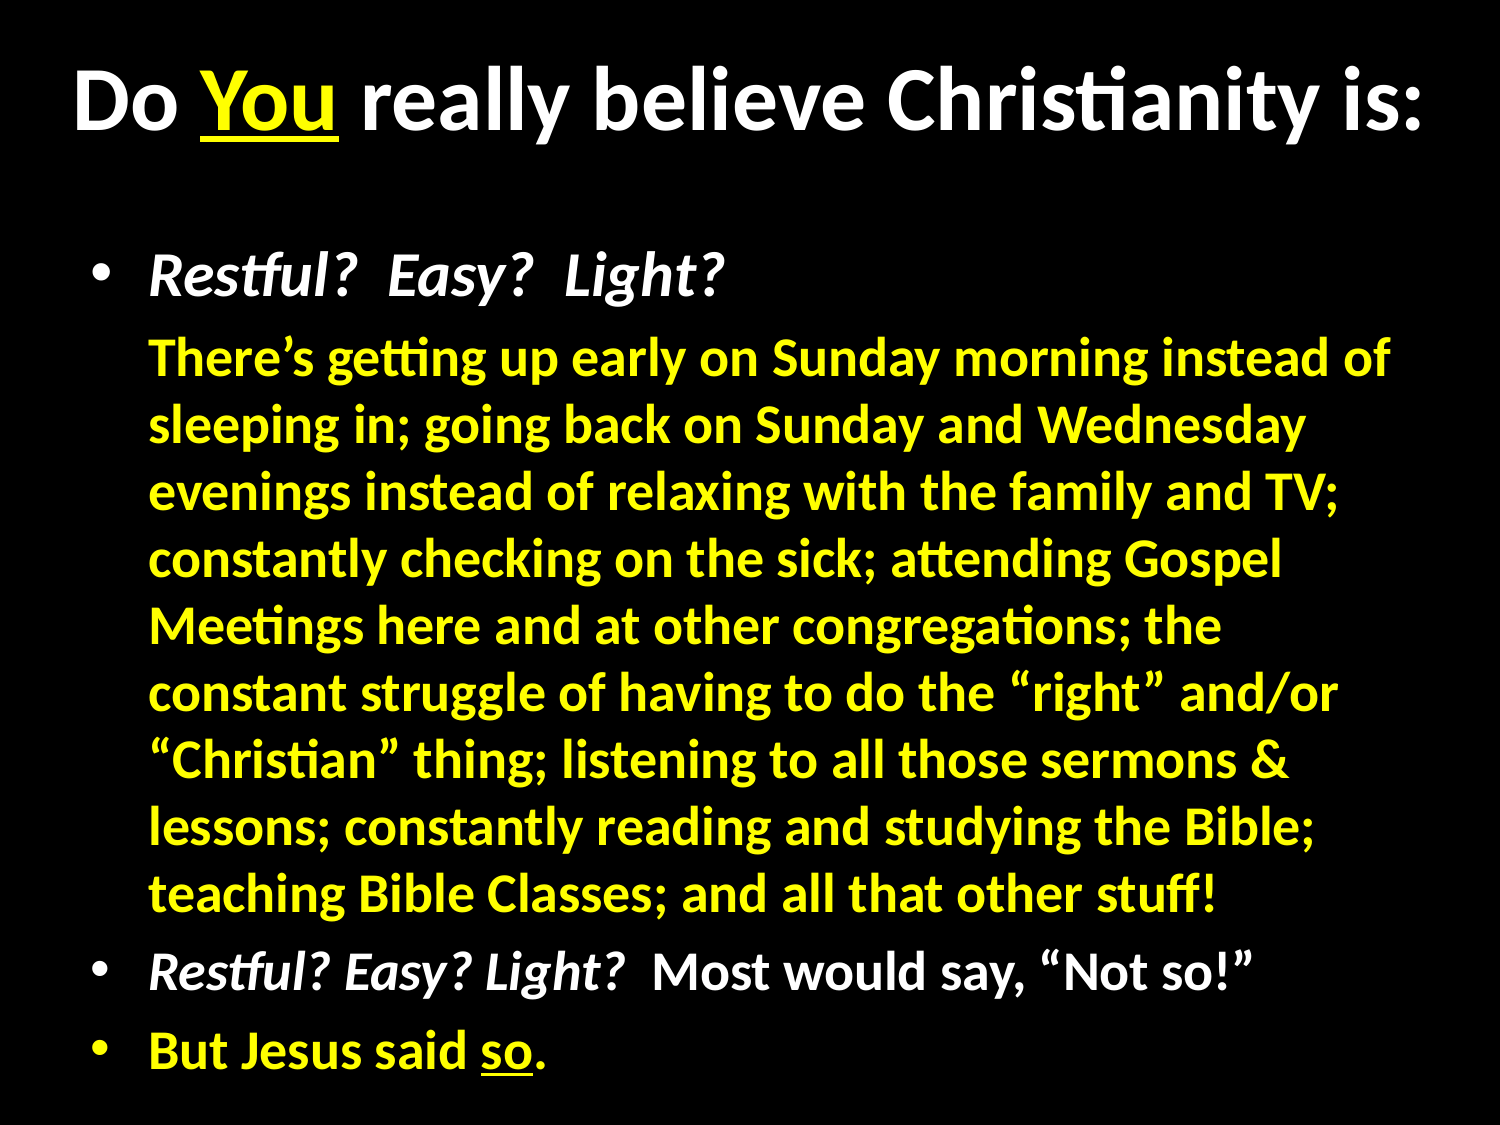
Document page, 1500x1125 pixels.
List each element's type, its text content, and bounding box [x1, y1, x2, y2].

list Restful? Easy? Light? There’s getting up early on Sunday morning instead of sleeping in; going back on Sunday and Wednesday evenings instead of relaxing with the family and TV; constantly checking on the sick; attending Gospel Meetings here and at other congregations; the constant struggle of having to do the “right” and/or “Christian” thing; listening to all those sermons & lessons; constantly reading and studying the Bible; teaching Bible Classes; and all that other stuff! Restful? Easy? Light? Most would say, “Not so!” But Jesus said so. [75, 224, 1425, 1100]
title Do You really believe Christianity is: [0, 0, 1500, 188]
